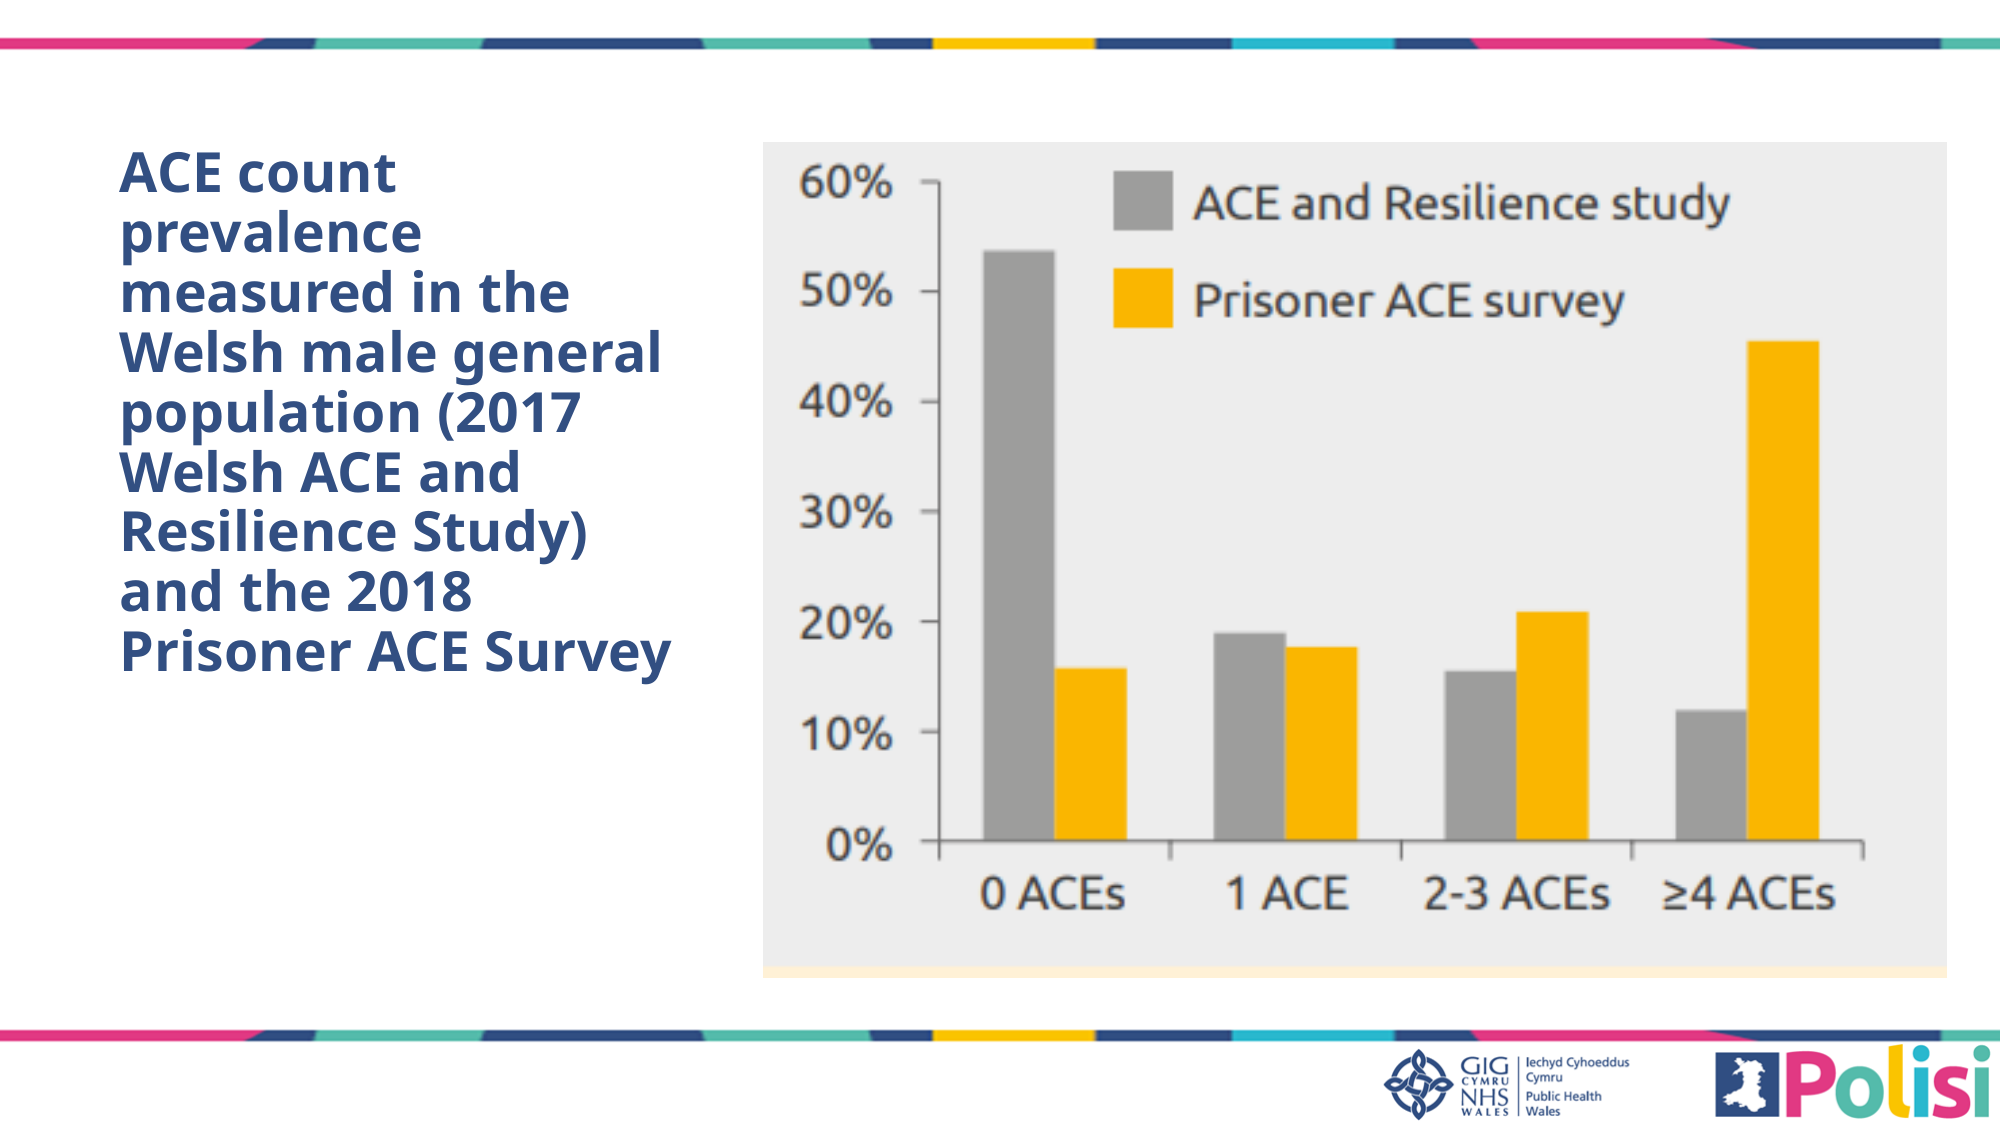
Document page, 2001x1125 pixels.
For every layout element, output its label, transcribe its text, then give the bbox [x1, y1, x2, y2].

title ACE count prevalence measured in the Welsh male general population (2017 Welsh ACE and Resilience Study) and the 2018 Prisoner ACE Survey [104, 104, 691, 692]
picture [0, 35, 2000, 52]
picture [0, 1015, 2000, 1125]
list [763, 142, 1948, 978]
